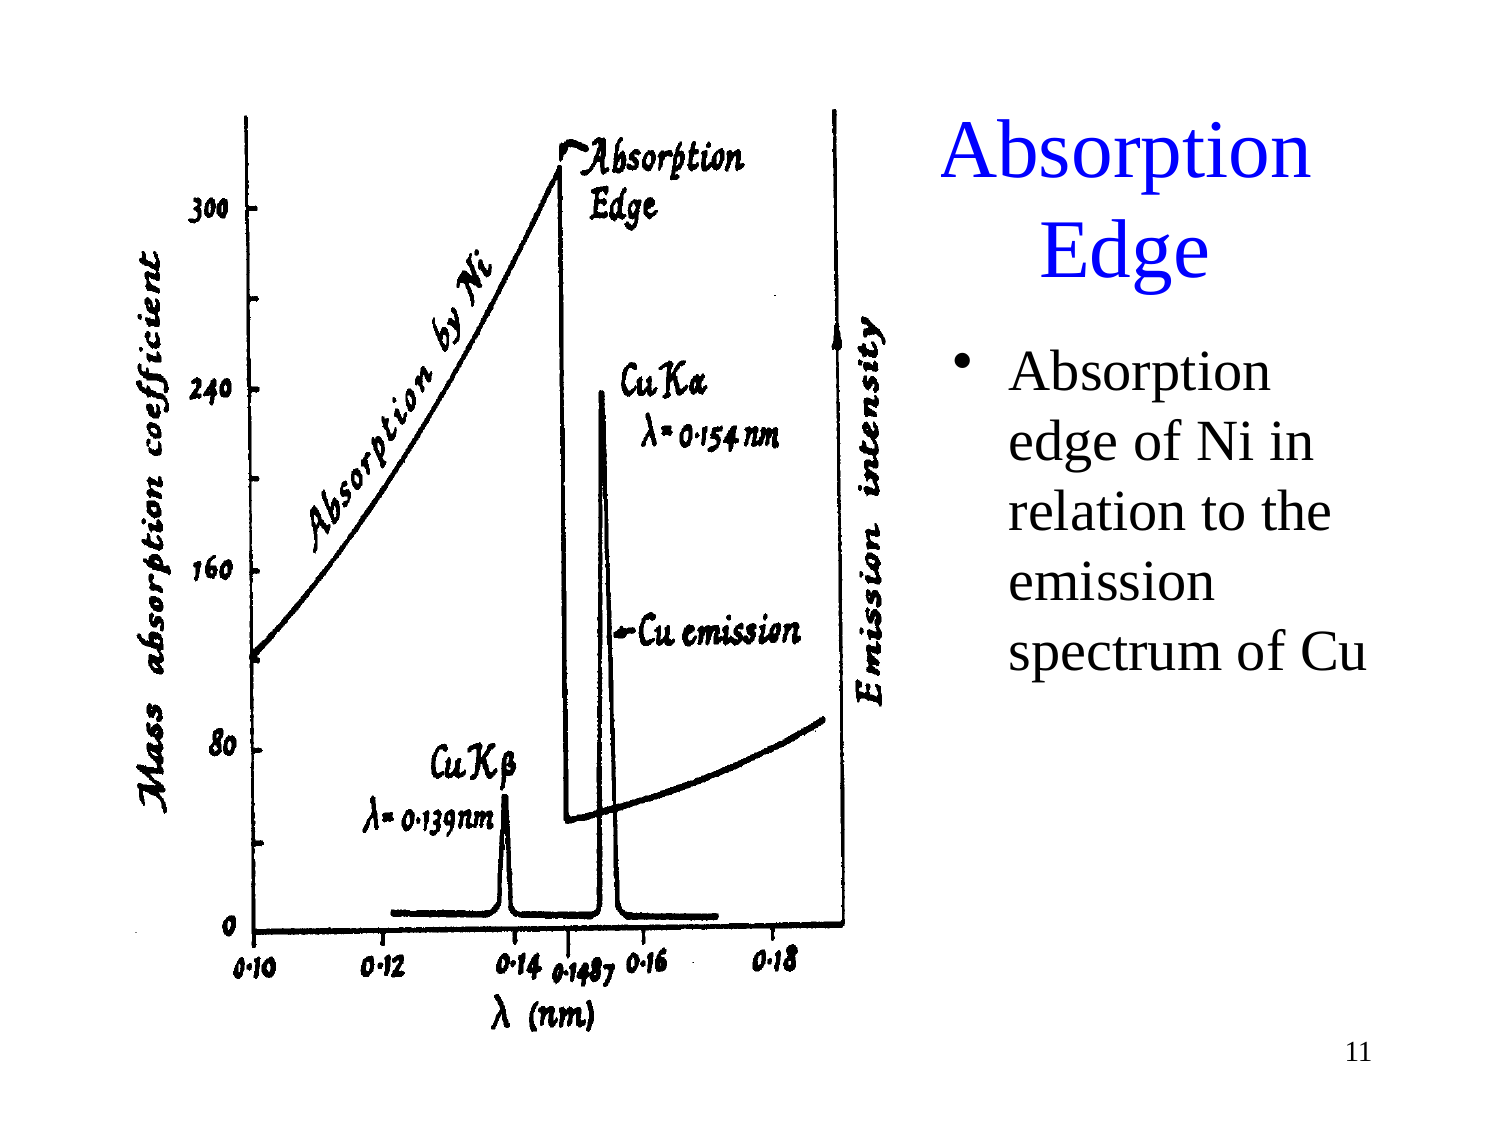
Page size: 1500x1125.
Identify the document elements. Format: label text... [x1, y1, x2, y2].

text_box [37, 62, 941, 1038]
list Absorption edge of Ni in relation to the emission spectrum of Cu [945, 324, 1388, 1000]
slide_number 11 [1074, 1024, 1388, 1101]
title Absorption Edge [945, 99, 1388, 288]
